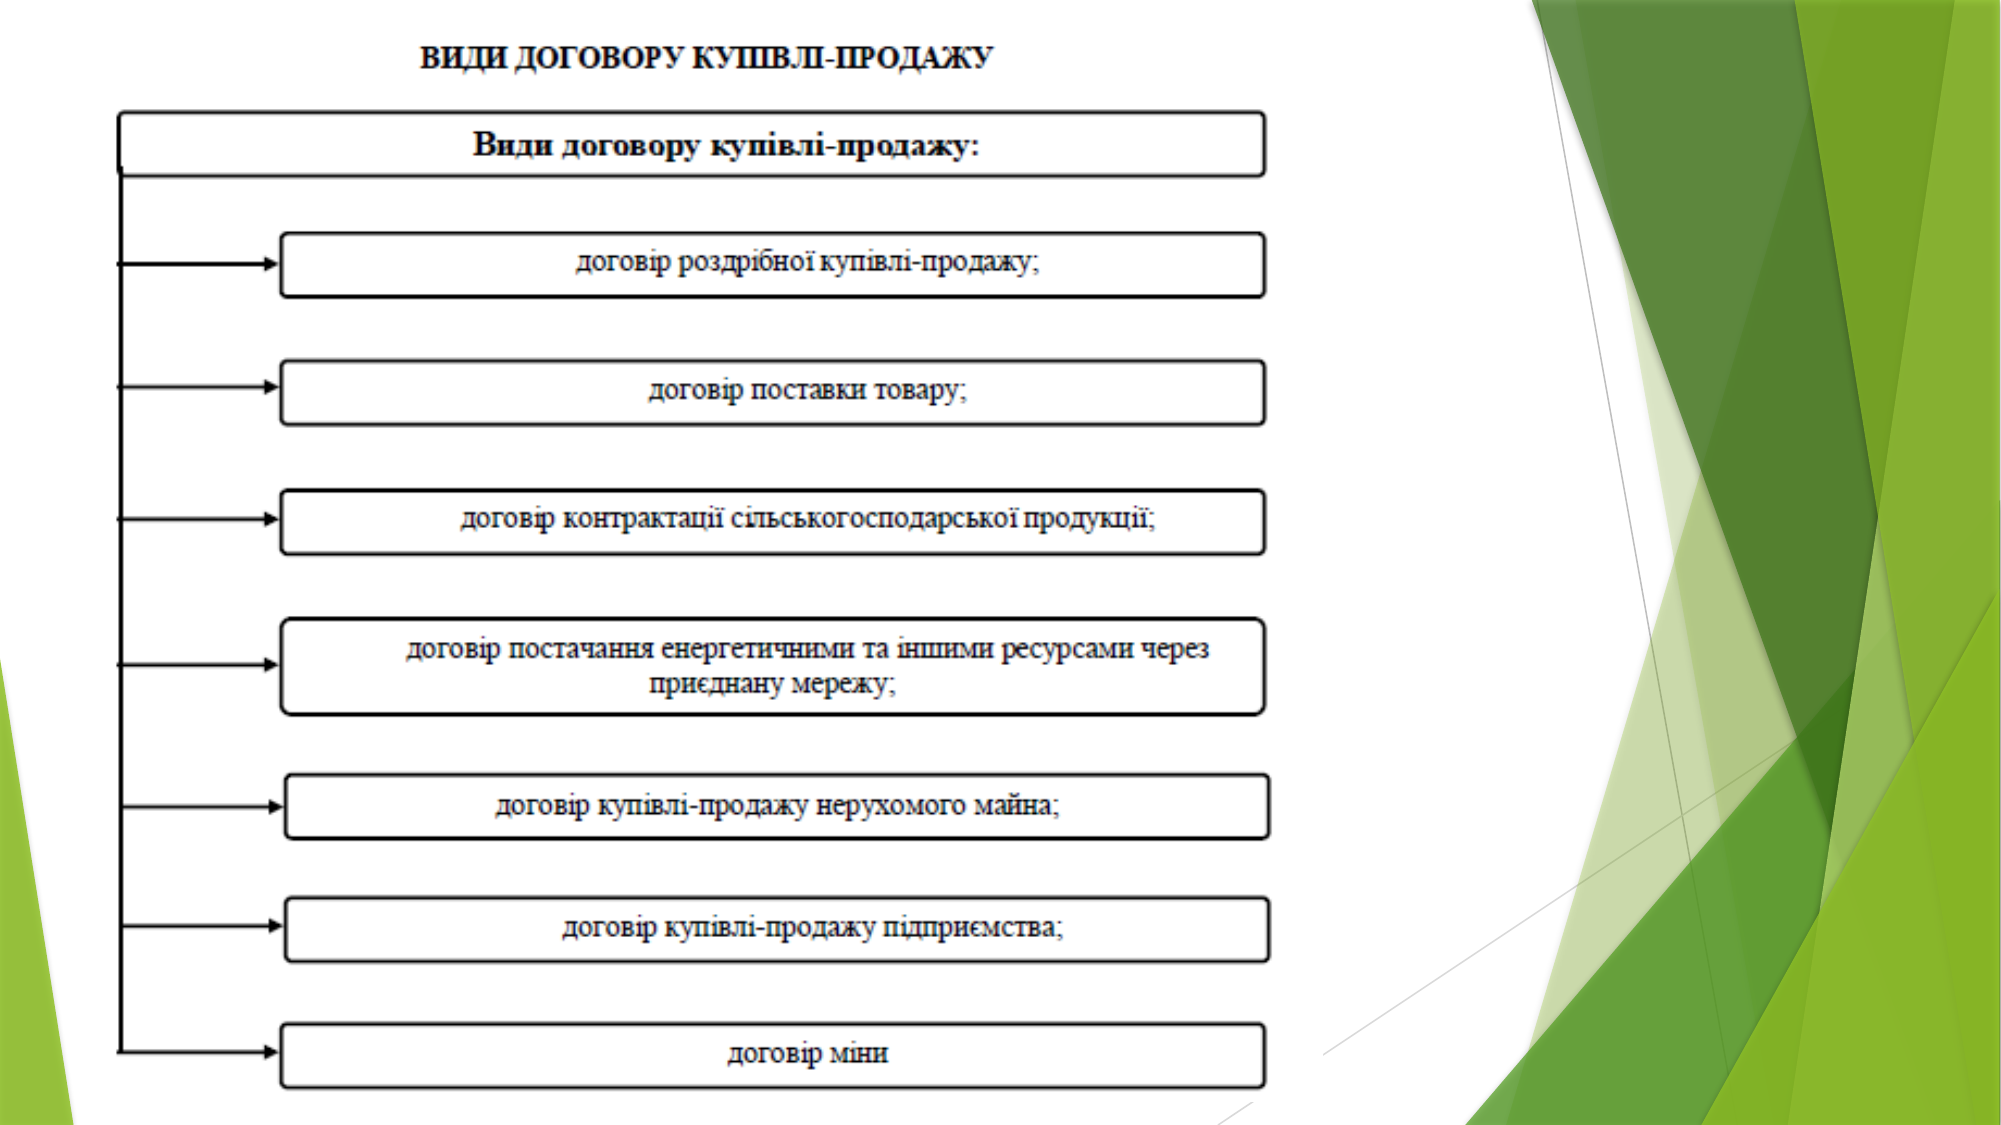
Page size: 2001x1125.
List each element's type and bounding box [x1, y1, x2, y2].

picture [95, 20, 1324, 1102]
